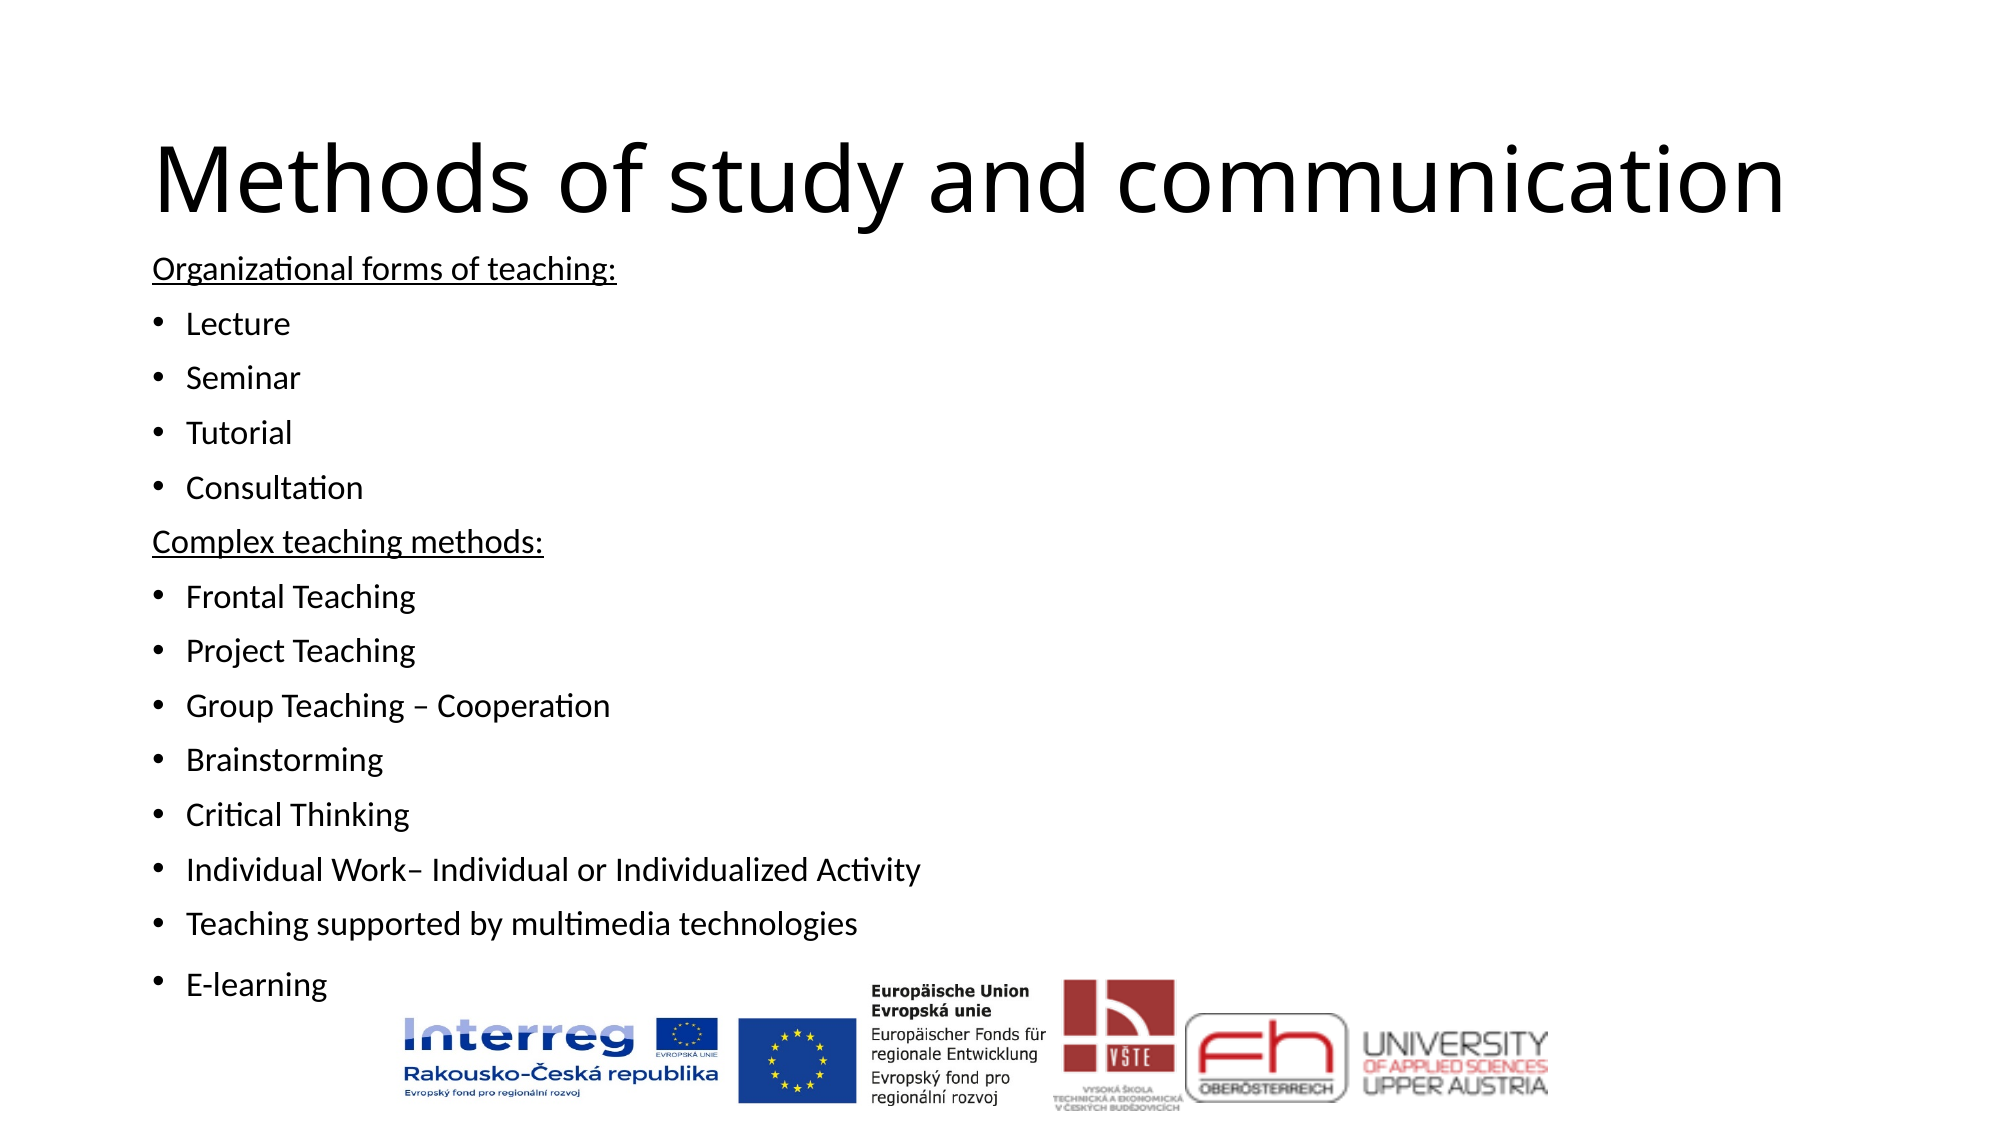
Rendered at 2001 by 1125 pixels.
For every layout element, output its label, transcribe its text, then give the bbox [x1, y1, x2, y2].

picture [1185, 1013, 1548, 1103]
title Methods of study and communication [137, 89, 1863, 243]
picture [374, 984, 1046, 1125]
picture [1053, 979, 1184, 1111]
list Organizational forms of teaching: Lecture Seminar Tutorial Consultation Complex teaching methods: Frontal Teaching Project Teaching Group Teaching – Cooperation Brainstorming Critical Thinking Individual Work– Individual or Individualized Activity Teaching supported by multimedia technologies E-learning [137, 243, 1863, 1014]
